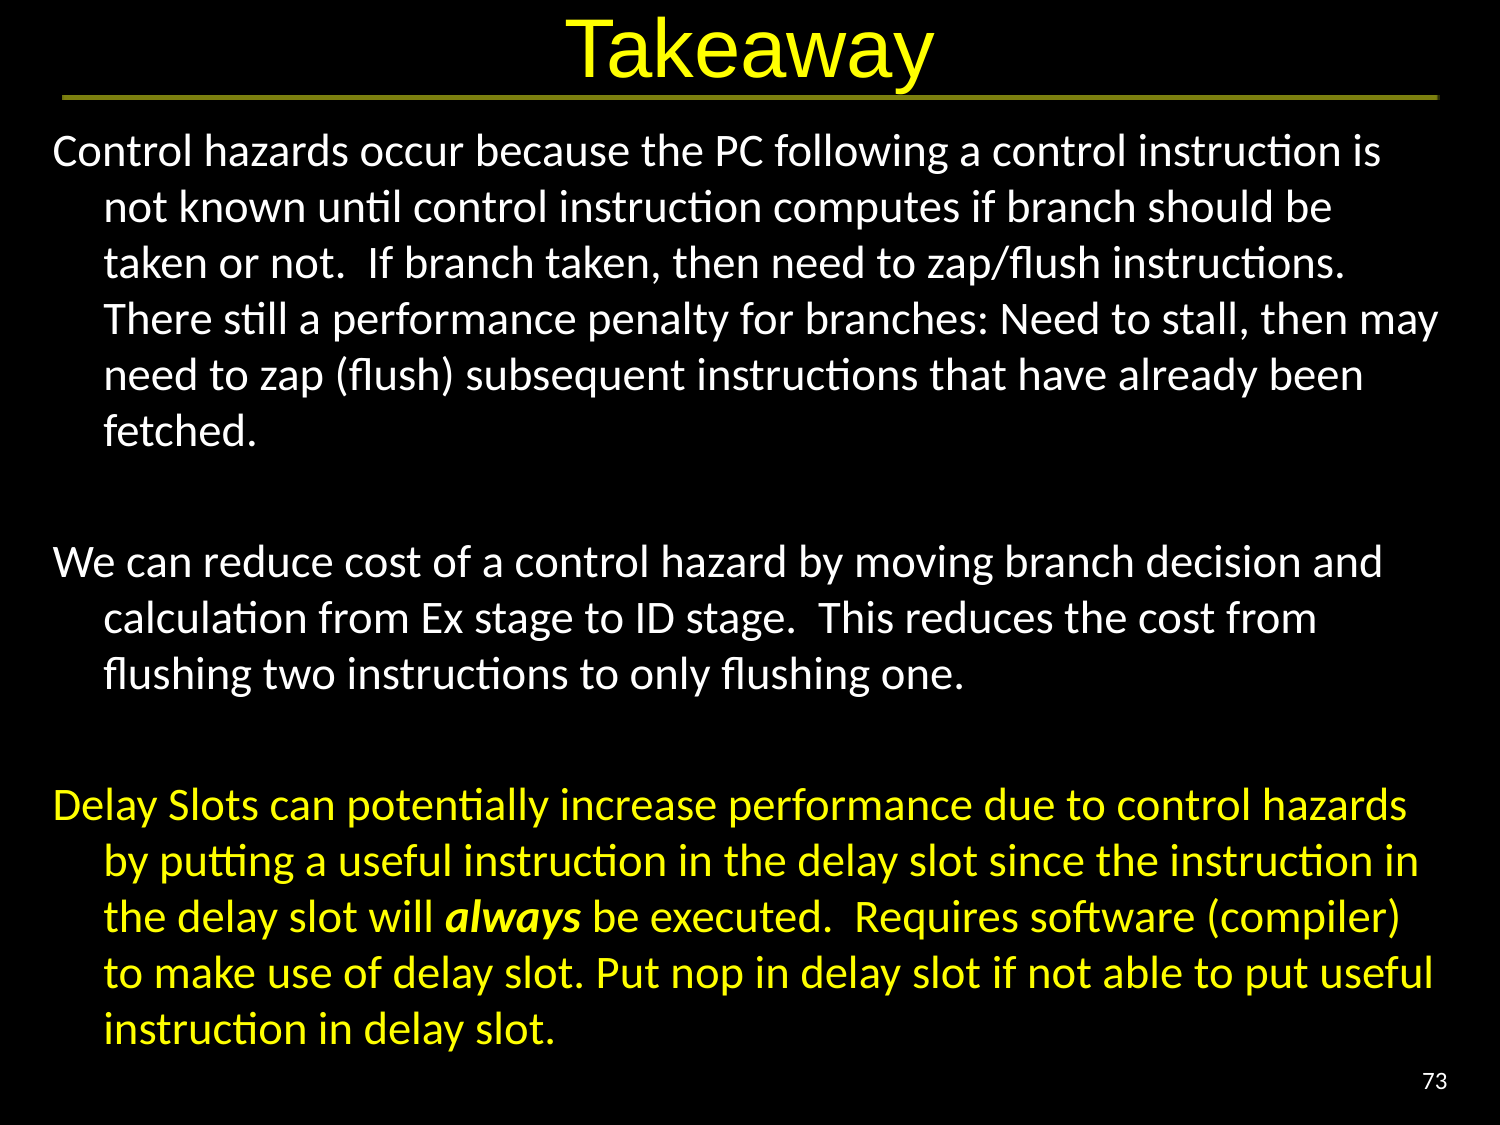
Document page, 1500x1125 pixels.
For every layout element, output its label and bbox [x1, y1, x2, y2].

picture [62, 95, 1440, 100]
list [37, 112, 1463, 1063]
title [37, 0, 1463, 88]
